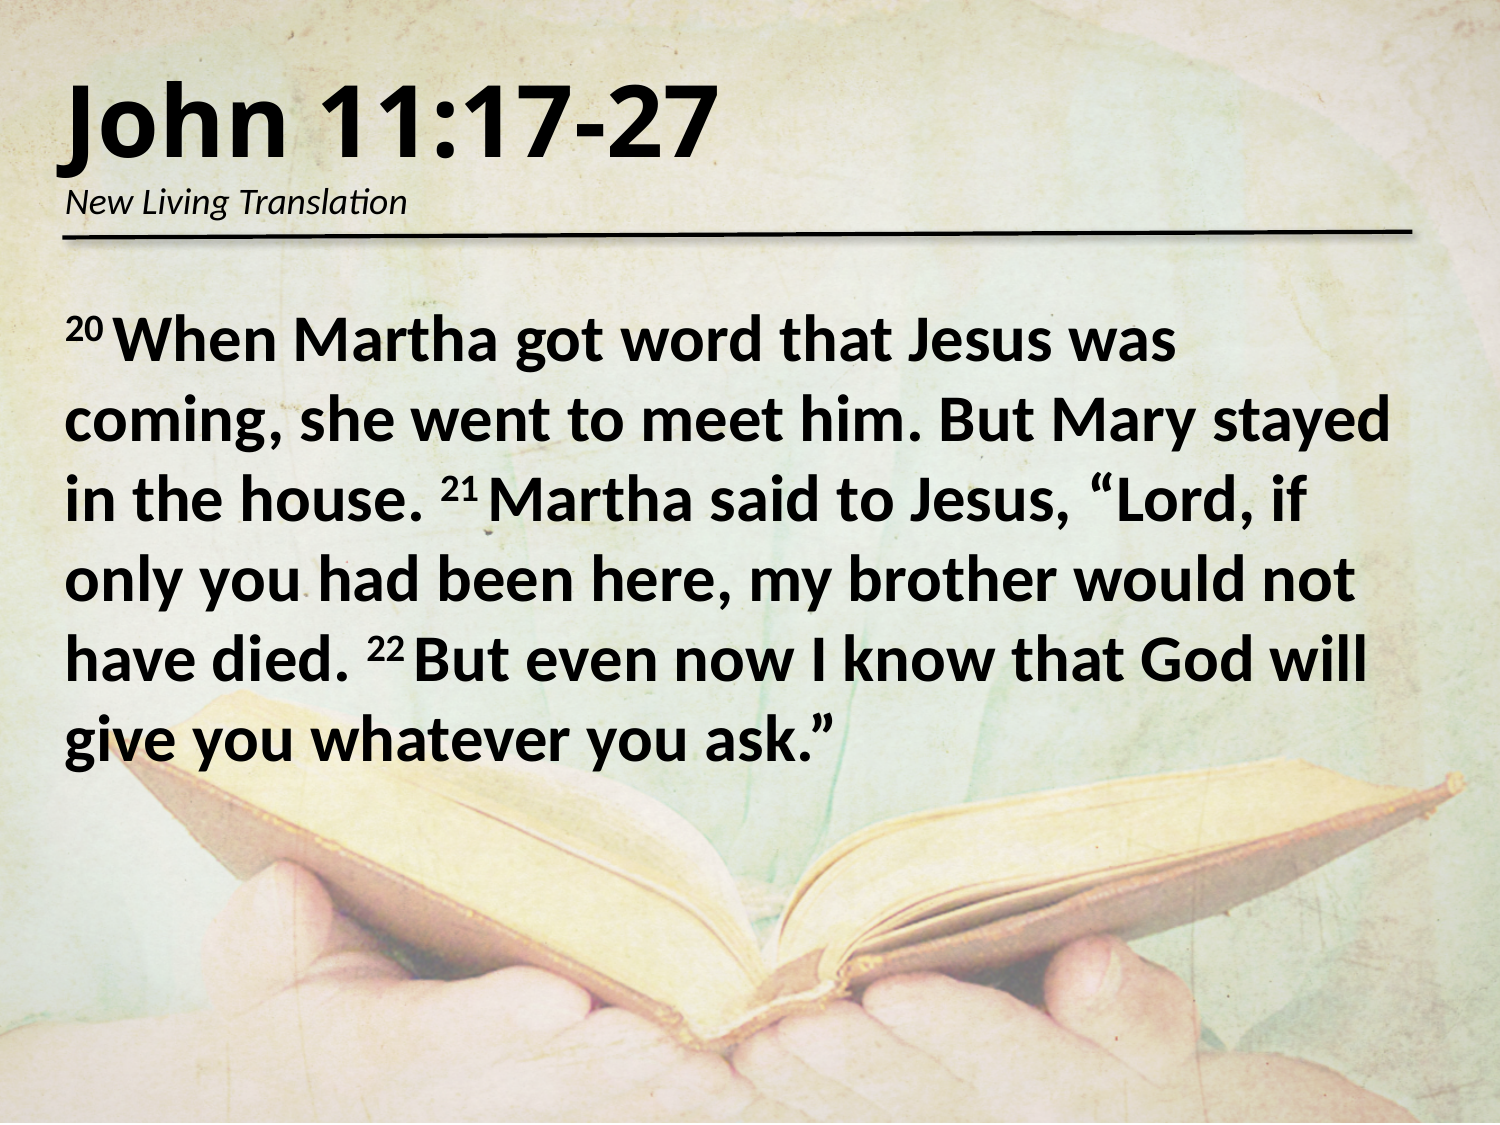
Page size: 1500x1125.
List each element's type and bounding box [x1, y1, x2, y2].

picture [0, 0, 1500, 1123]
text_box [62, 231, 1413, 238]
